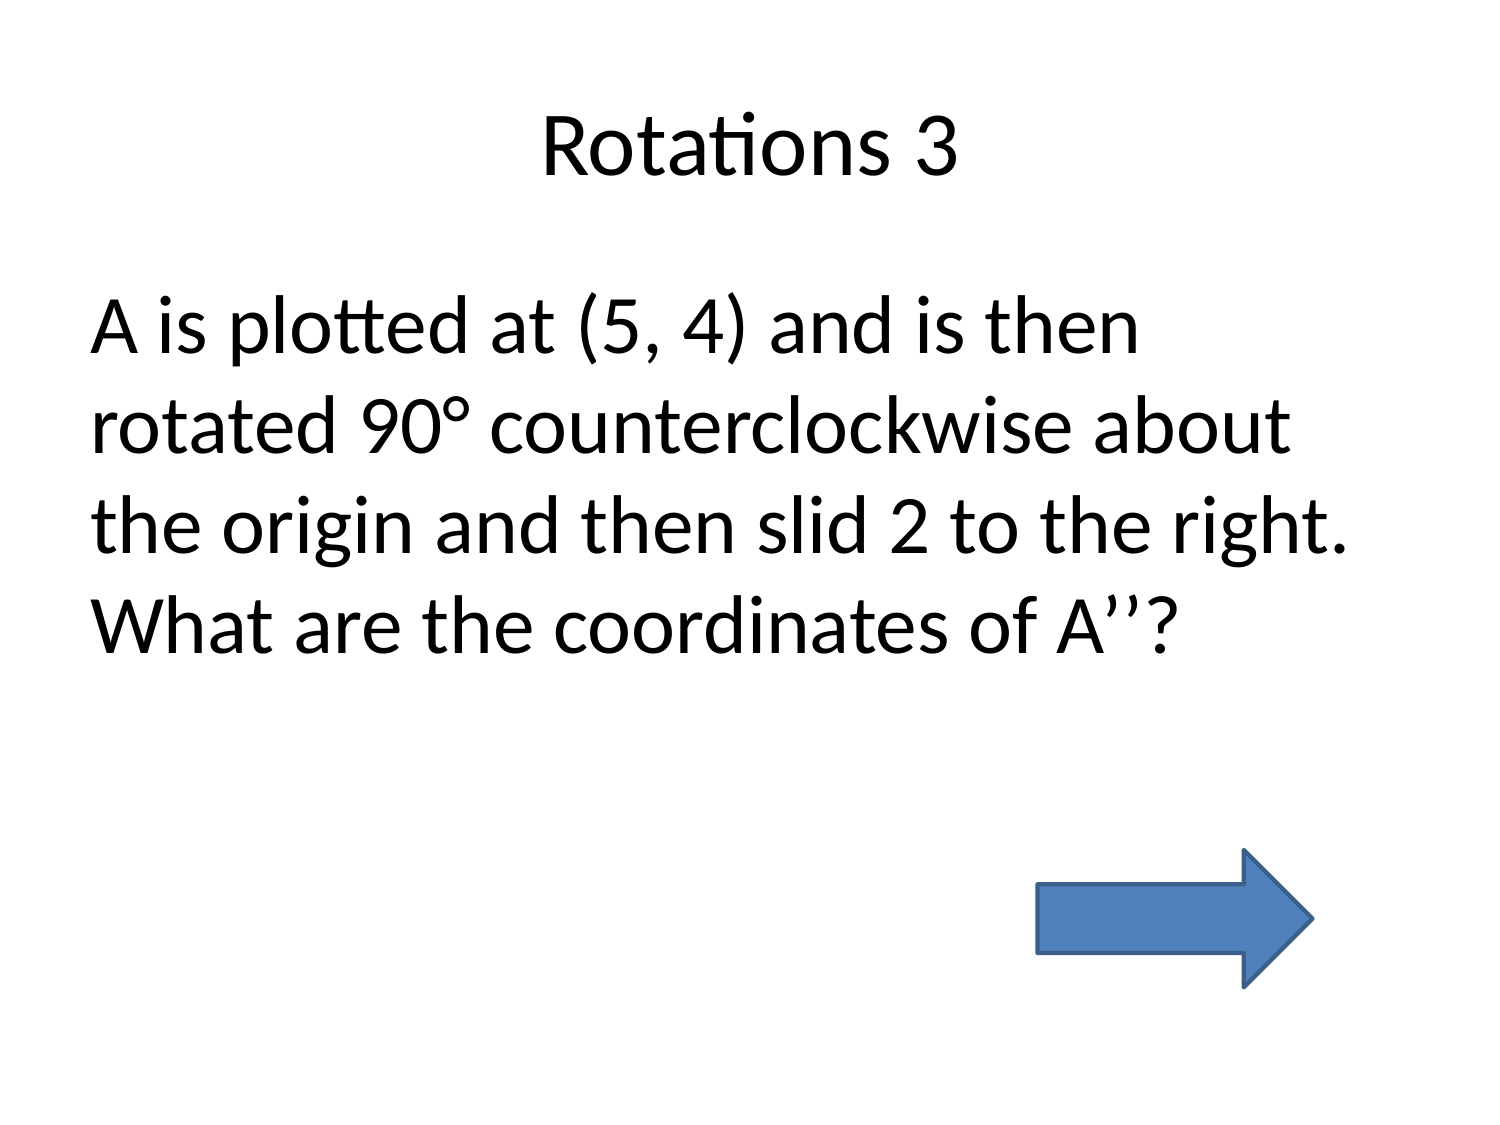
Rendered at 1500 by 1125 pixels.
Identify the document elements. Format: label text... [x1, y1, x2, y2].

title Rotations 3 [75, 45, 1425, 233]
text_box [1035, 847, 1315, 990]
list A is plotted at (5, 4) and is then rotated 90° counterclockwise about the origin and then slid 2 to the right. What are the coordinates of A’’? [75, 262, 1425, 1005]
